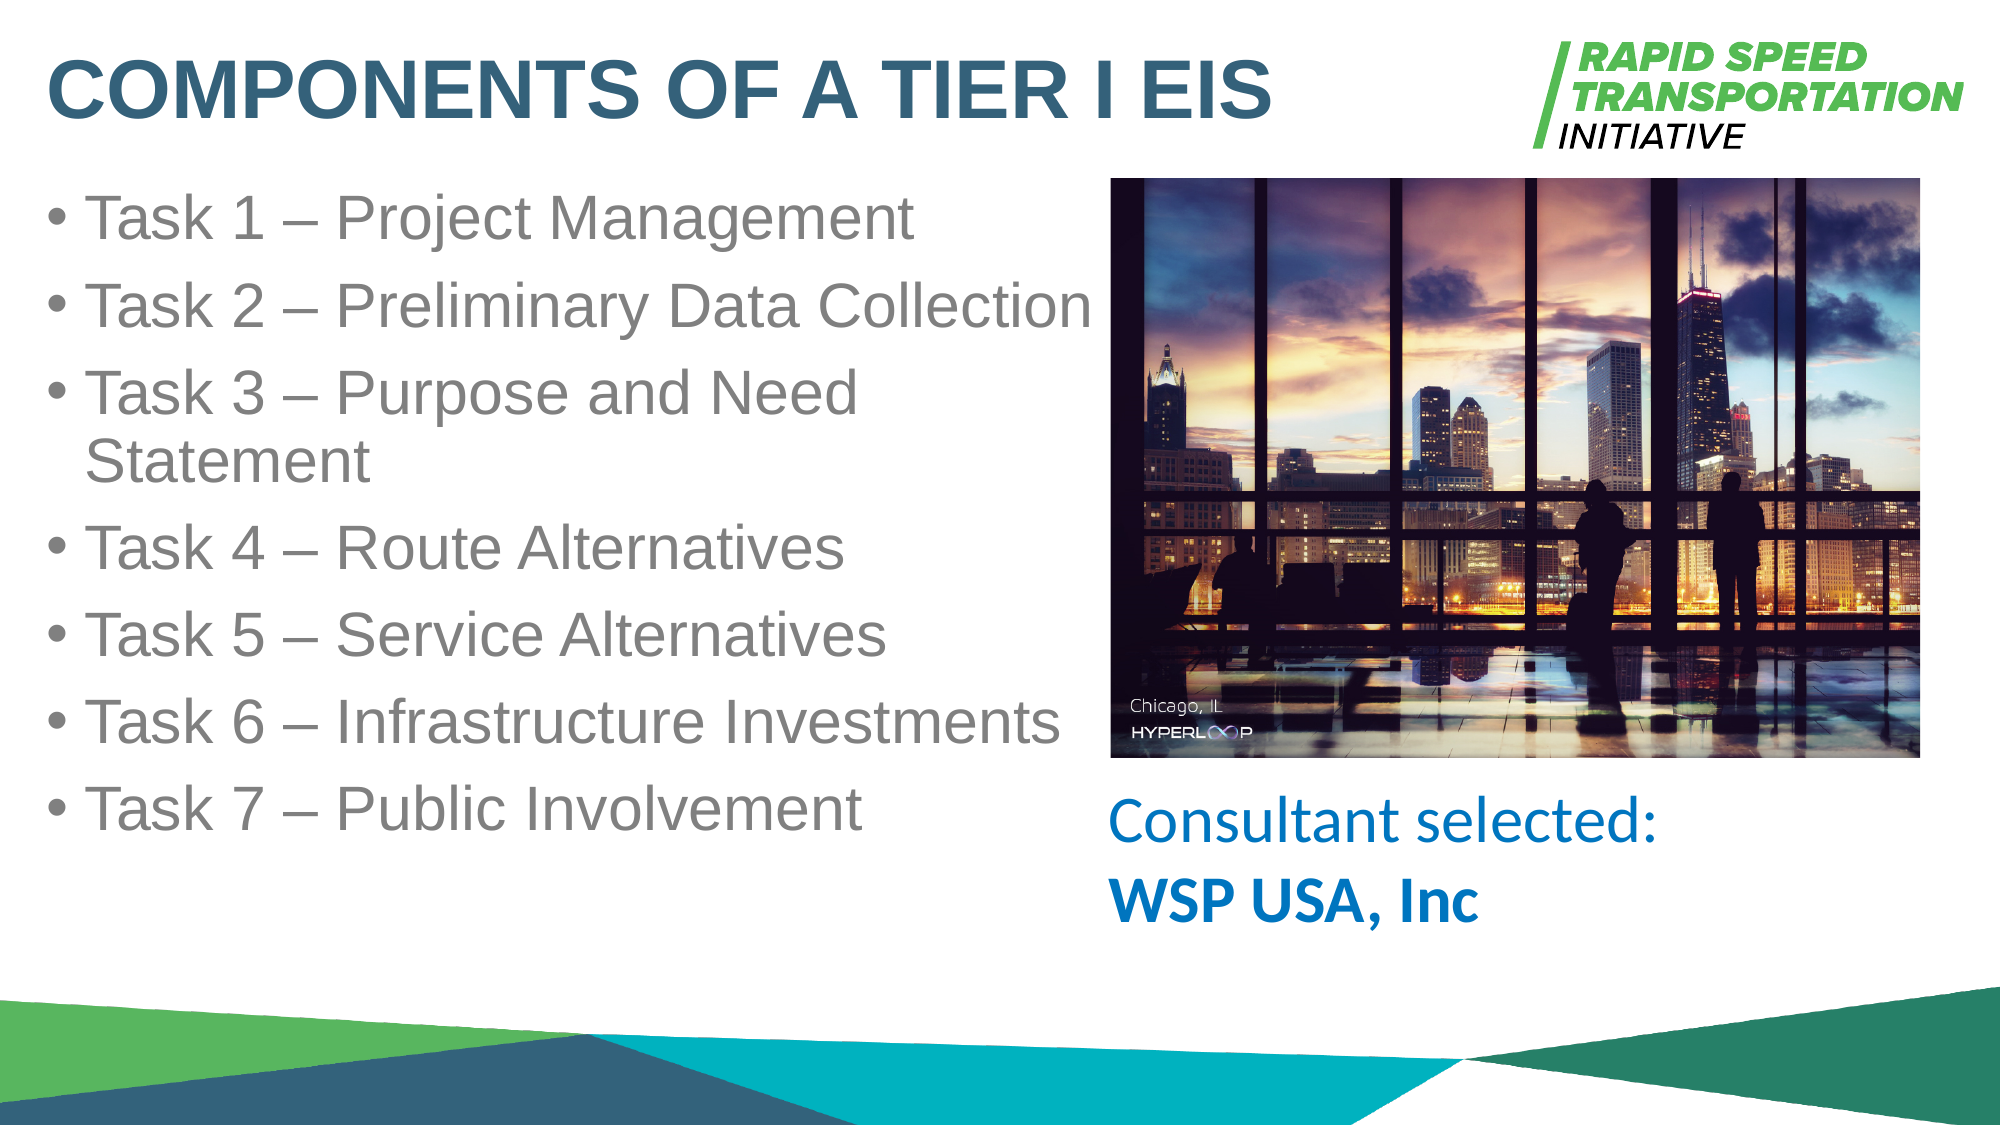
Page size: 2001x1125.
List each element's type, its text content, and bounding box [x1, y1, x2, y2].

list Task 1 – Project Management Task 2 – Preliminary Data Collection Task 3 – Purpose and Need Statement Task 4 – Route Alternatives Task 5 – Service Alternatives Task 6 – Infrastructure Investments Task 7 – Public Involvement [31, 178, 1111, 952]
title COMPONENTS OF A TIER I EIS [31, 39, 1499, 139]
text_box Consultant selected: WSP USA, Inc [1093, 768, 1921, 944]
picture [0, 178, 2000, 1125]
